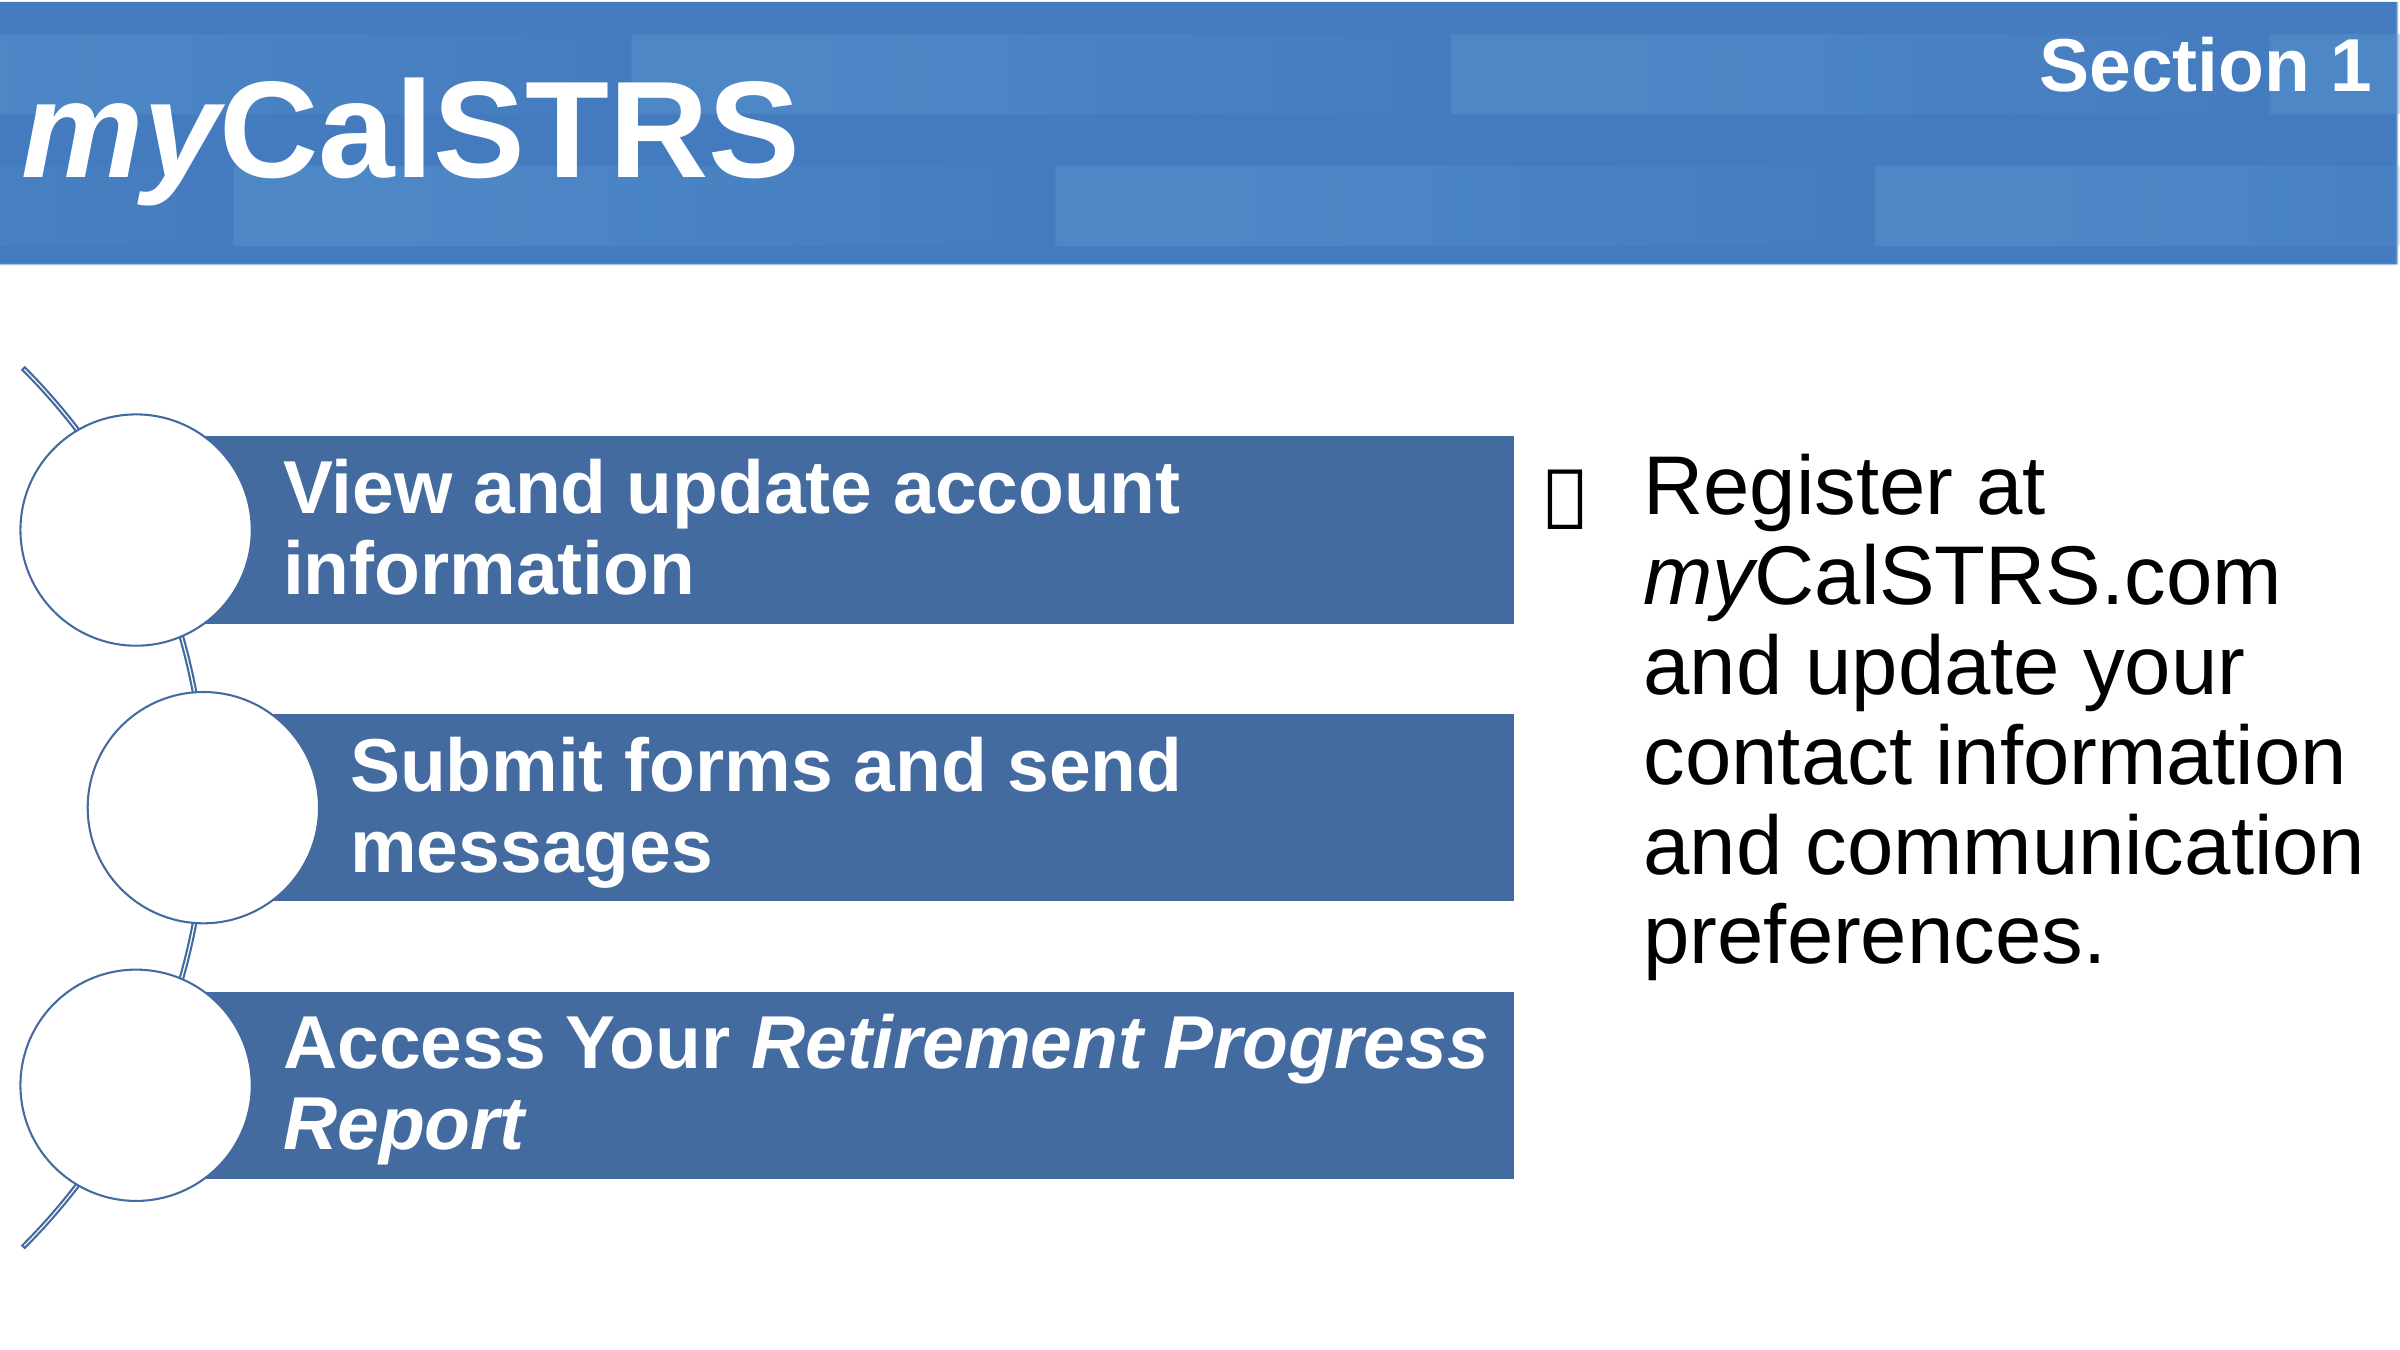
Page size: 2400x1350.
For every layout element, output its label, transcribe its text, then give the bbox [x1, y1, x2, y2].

text_box Section 1 [2016, 9, 2396, 114]
text_box myCalSTRS [6, 32, 816, 213]
text_box  [1526, 428, 1648, 626]
picture [0, 0, 2400, 1350]
list Register at myCalSTRS.com and update your contact information and communication preferences. [1628, 435, 2400, 1005]
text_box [7, 344, 1526, 1271]
